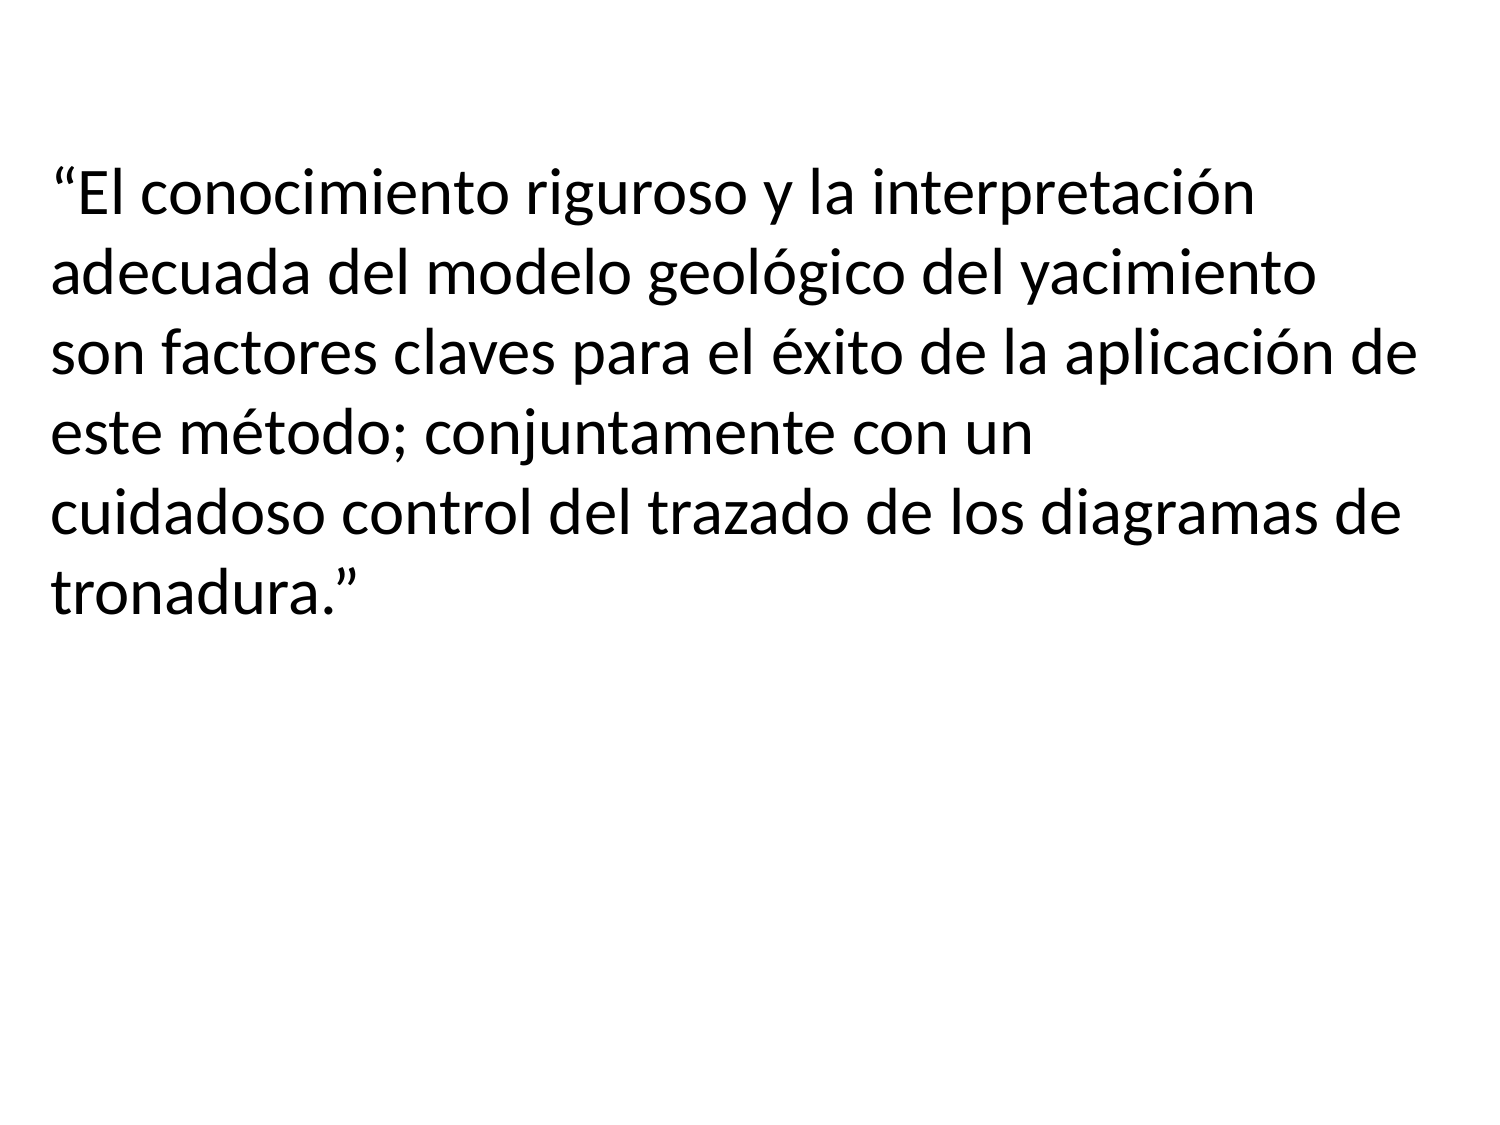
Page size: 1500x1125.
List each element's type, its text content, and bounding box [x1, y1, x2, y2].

text_box “El conocimiento riguroso y la interpretación adecuada del modelo geológico del yacimiento son factores claves para el éxito de la aplicación de este método; conjuntamente con un cuidadoso control del trazado de los diagramas de tronadura.” [35, 140, 1454, 636]
